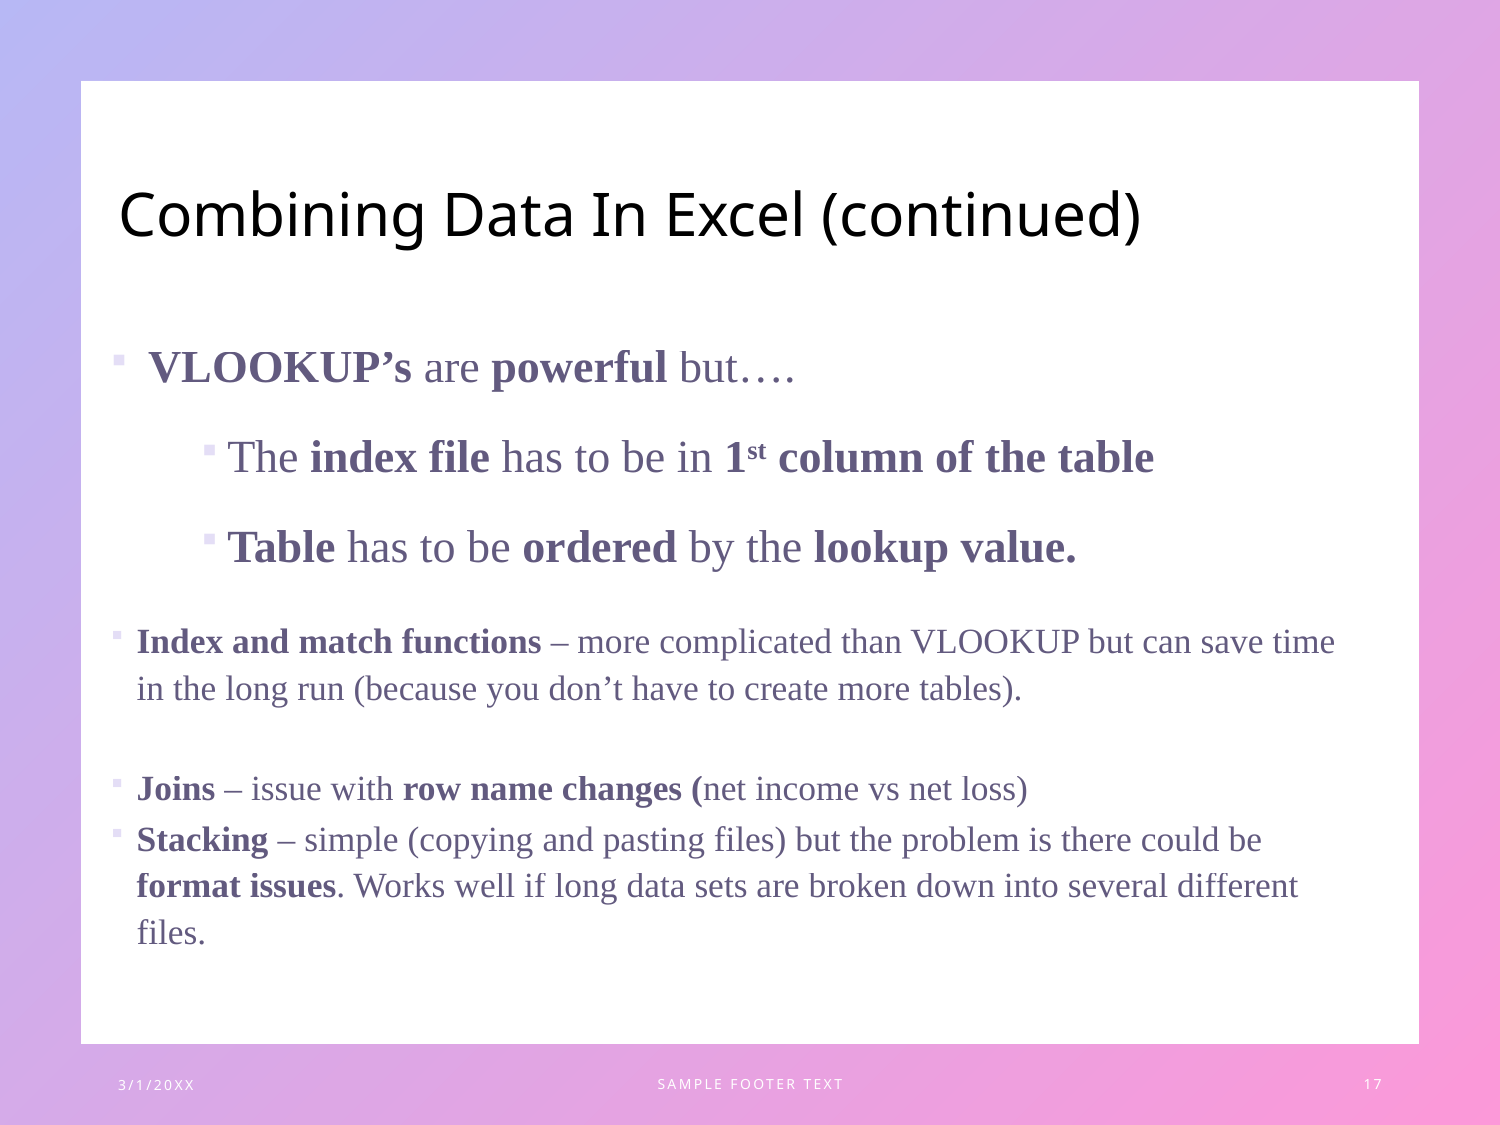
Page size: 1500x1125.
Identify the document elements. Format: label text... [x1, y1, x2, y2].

footer SAMPLE FOOTER TEXT [496, 1054, 1004, 1115]
list VLOOKUP’s are powerful but…. The index file has to be in 1st column of the table Table has to be ordered by the lookup value. Index and match functions – more complicated than VLOOKUP but can save time in the long run (because you don’t have to create more tables). Joins – issue with row name changes (net income vs net loss) Stacking – simple (copying and pasting files) but the problem is there could be format issues. Works well if long data sets are broken down into several different files. [69, 306, 1364, 963]
slide_number 17 [1059, 1054, 1397, 1115]
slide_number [103, 1054, 441, 1115]
title Combining Data In Excel (continued) [103, 111, 1500, 330]
